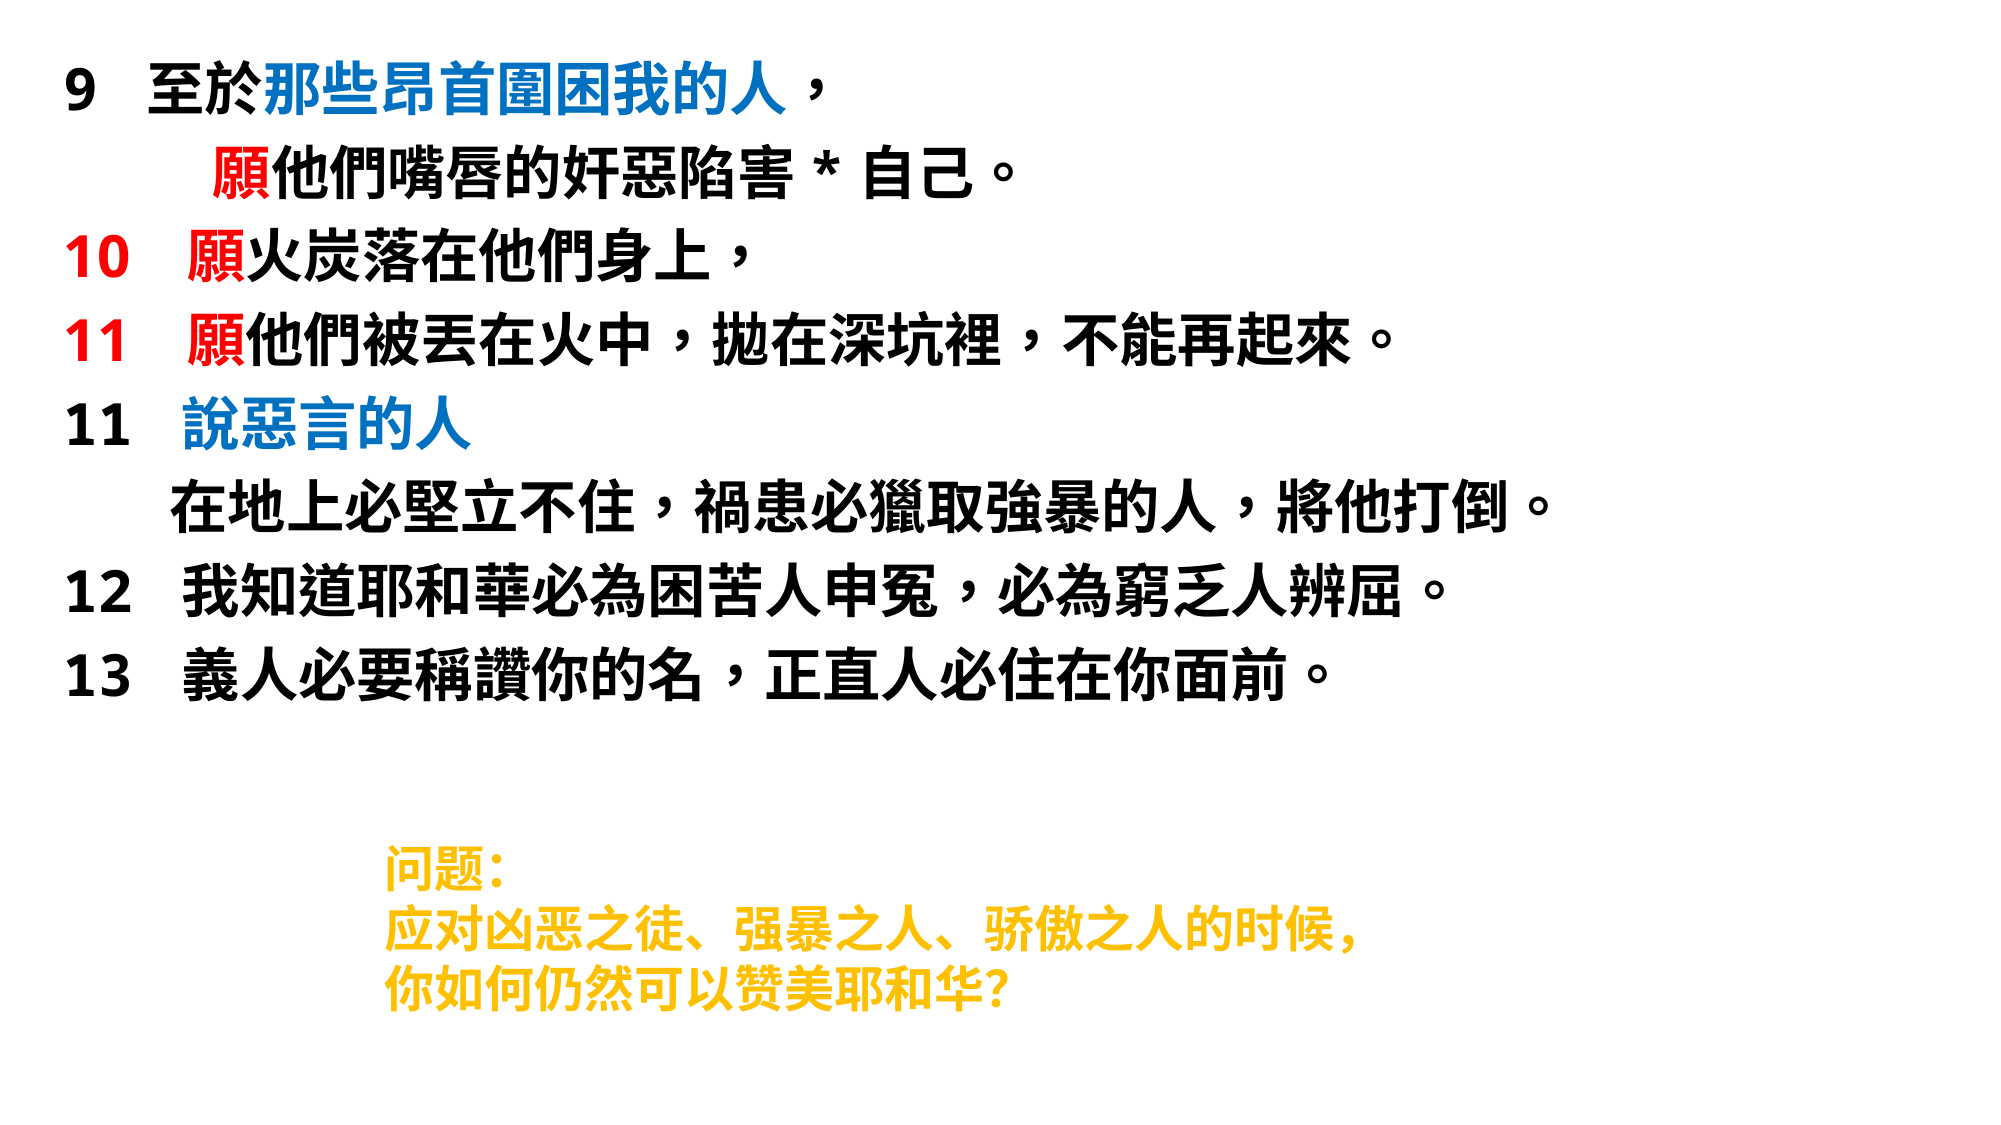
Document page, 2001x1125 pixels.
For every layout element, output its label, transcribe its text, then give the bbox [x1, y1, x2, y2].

text_box 问题： 应对凶恶之徒、强暴之人、骄傲之人的时候， 你如何仍然可以赞美耶和华？ [369, 830, 1929, 1086]
text_box 9 至於那些昂首圍困我的人， 願他們嘴唇的奸惡陷害*自己。 願火炭落在他們身上， 願他們被丟在火中，拋在深坑裡，不能再起來。 11 說惡言的人 在地上必堅立不住，禍患必獵取強暴的人，將他打倒。 12 我知道耶和華必為困苦人申冤，必為窮乏人辨屈。 13 義人必要稱讚你的名，正直人必住在你面前。 [47, 52, 1953, 804]
